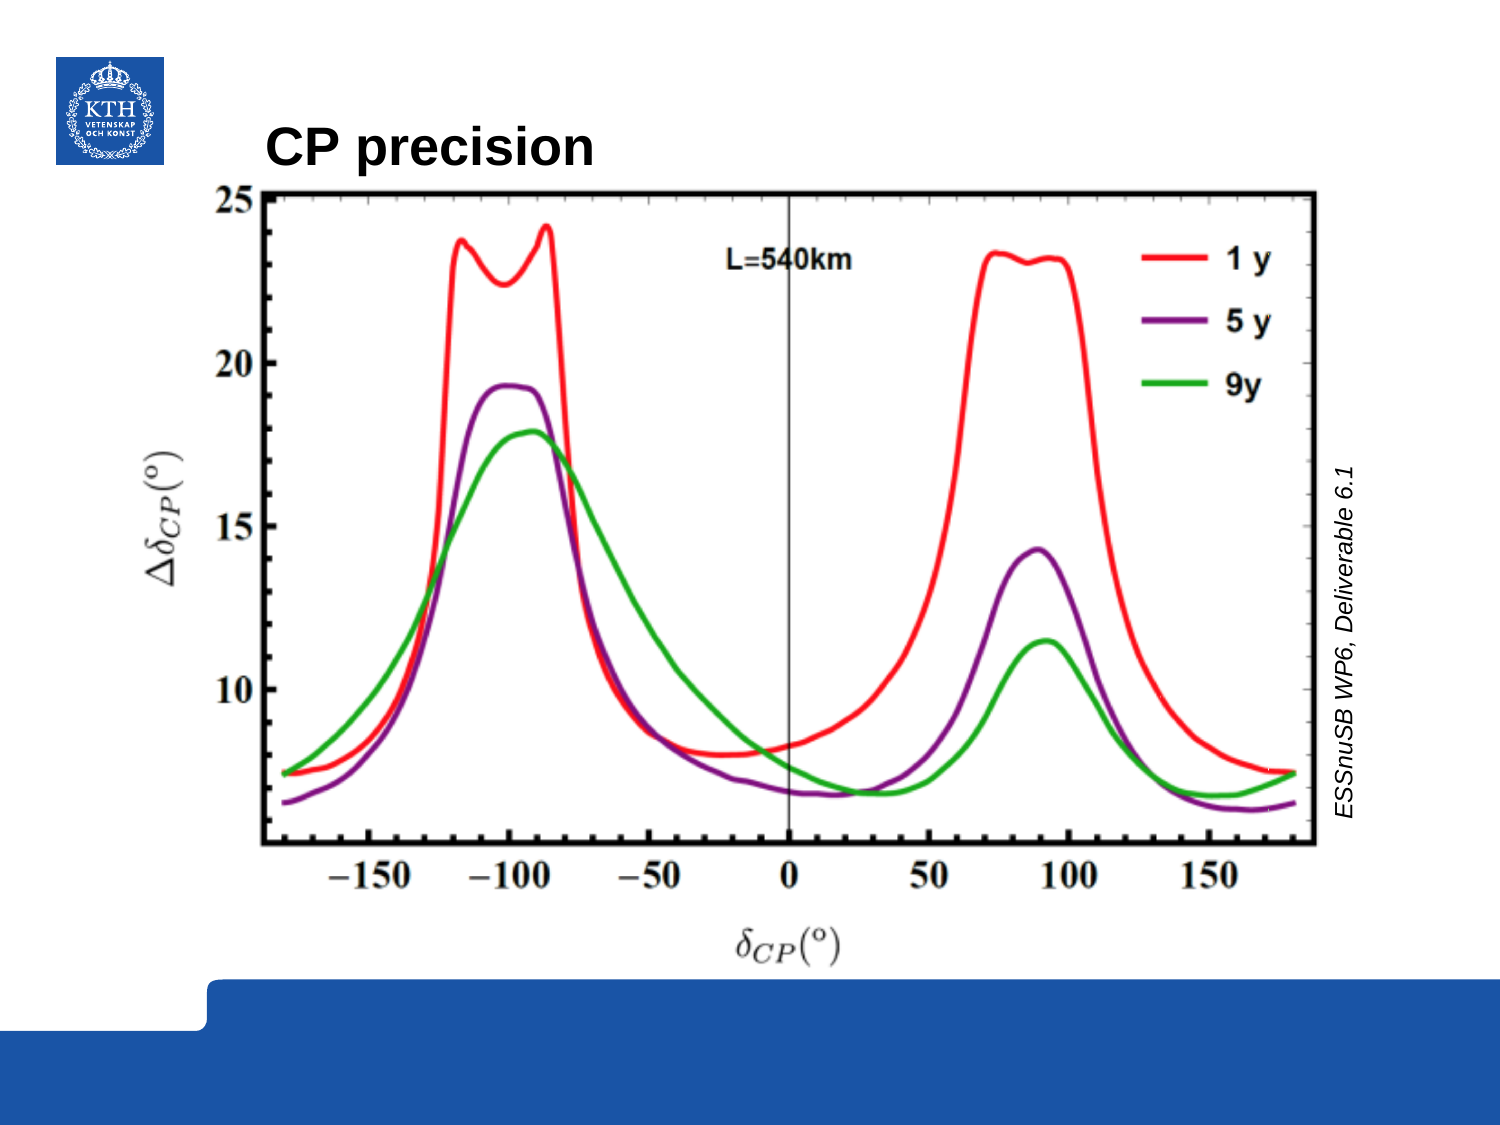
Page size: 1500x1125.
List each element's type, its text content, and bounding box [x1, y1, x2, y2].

title CP precision [265, 66, 1404, 176]
text_box ESSnuSB WP6, Deliverable 6.1 [1330, 450, 1365, 835]
picture [137, 180, 1326, 975]
